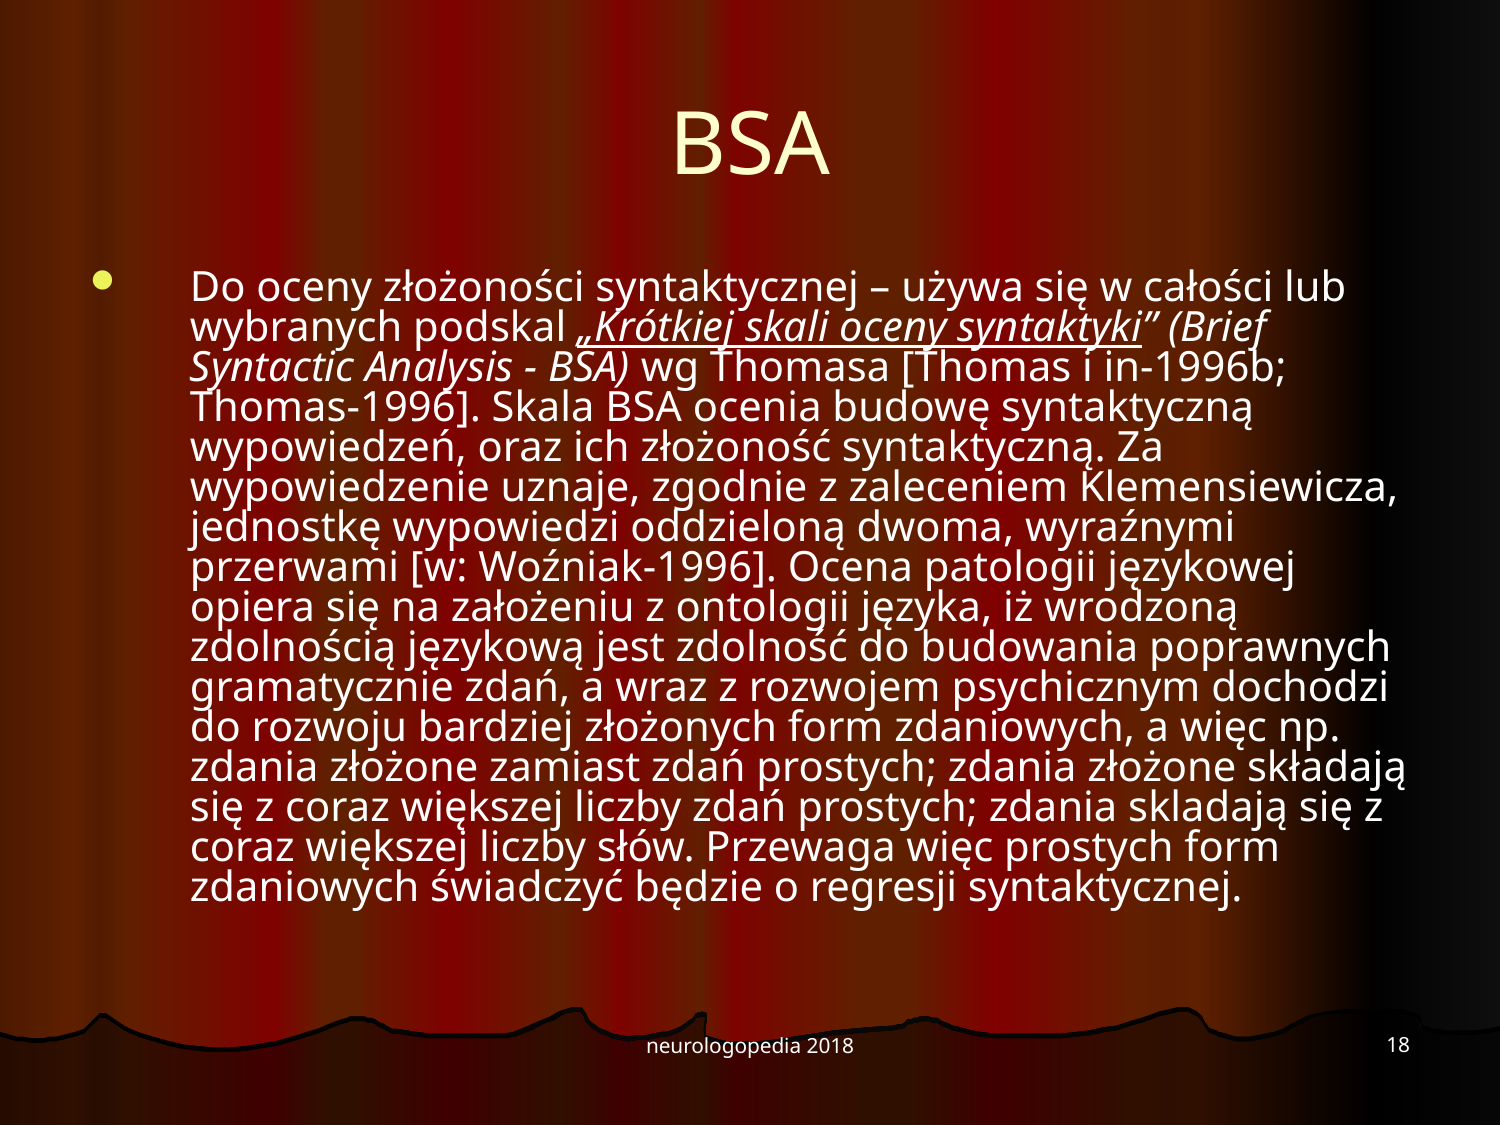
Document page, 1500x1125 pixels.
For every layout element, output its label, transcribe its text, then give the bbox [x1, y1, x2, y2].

list Do oceny złożoności syntaktycznej – używa się w całości lub wybranych podskal „Krótkiej skali oceny syntaktyki” (Brief Syntactic Analysis - BSA) wg Thomasa [Thomas i in-1996b; Thomas-1996]. Skala BSA ocenia budowę syntaktyczną wypowiedzeń, oraz ich złożoność syntaktyczną. Za wypowiedzenie uznaje, zgodnie z zaleceniem Klemensiewicza, jednostkę wypowiedzi oddzieloną dwoma, wyraźnymi przerwami [w: Woźniak-1996]. Ocena patologii językowej opiera się na założeniu z ontologii języka, iż wrodzoną zdolnością językową jest zdolność do budowania poprawnych gramatycznie zdań, a wraz z rozwojem psychicznym dochodzi do rozwoju bardziej złożonych form zdaniowych, a więc np. zdania złożone zamiast zdań prostych; zdania złożone składają się z coraz większej liczby zdań prostych; zdania skladają się z coraz większej liczby słów. Przewaga więc prostych form zdaniowych świadczyć będzie o regresji syntaktycznej. [74, 262, 1426, 1006]
slide_number 18 [1074, 1023, 1426, 1100]
title BSA [74, 45, 1426, 233]
footer neurologopedia 2018 [512, 1024, 988, 1101]
